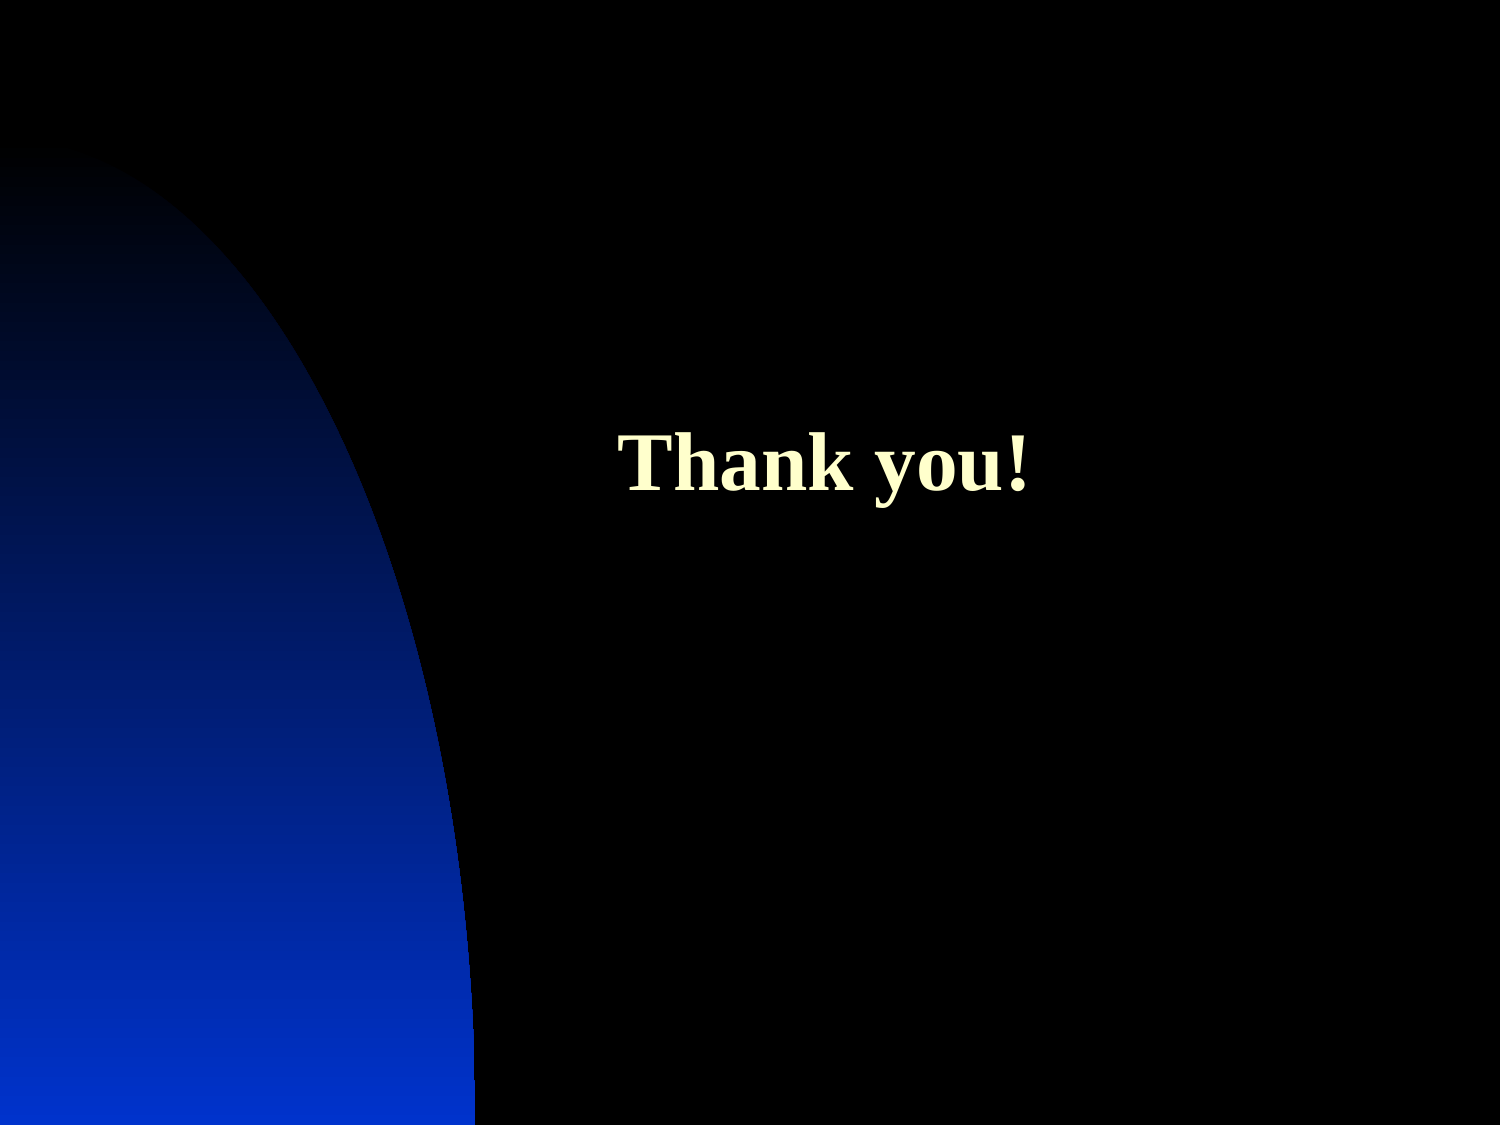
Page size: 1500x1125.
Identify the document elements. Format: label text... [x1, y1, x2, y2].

text_box Thank you! [187, 299, 1463, 585]
